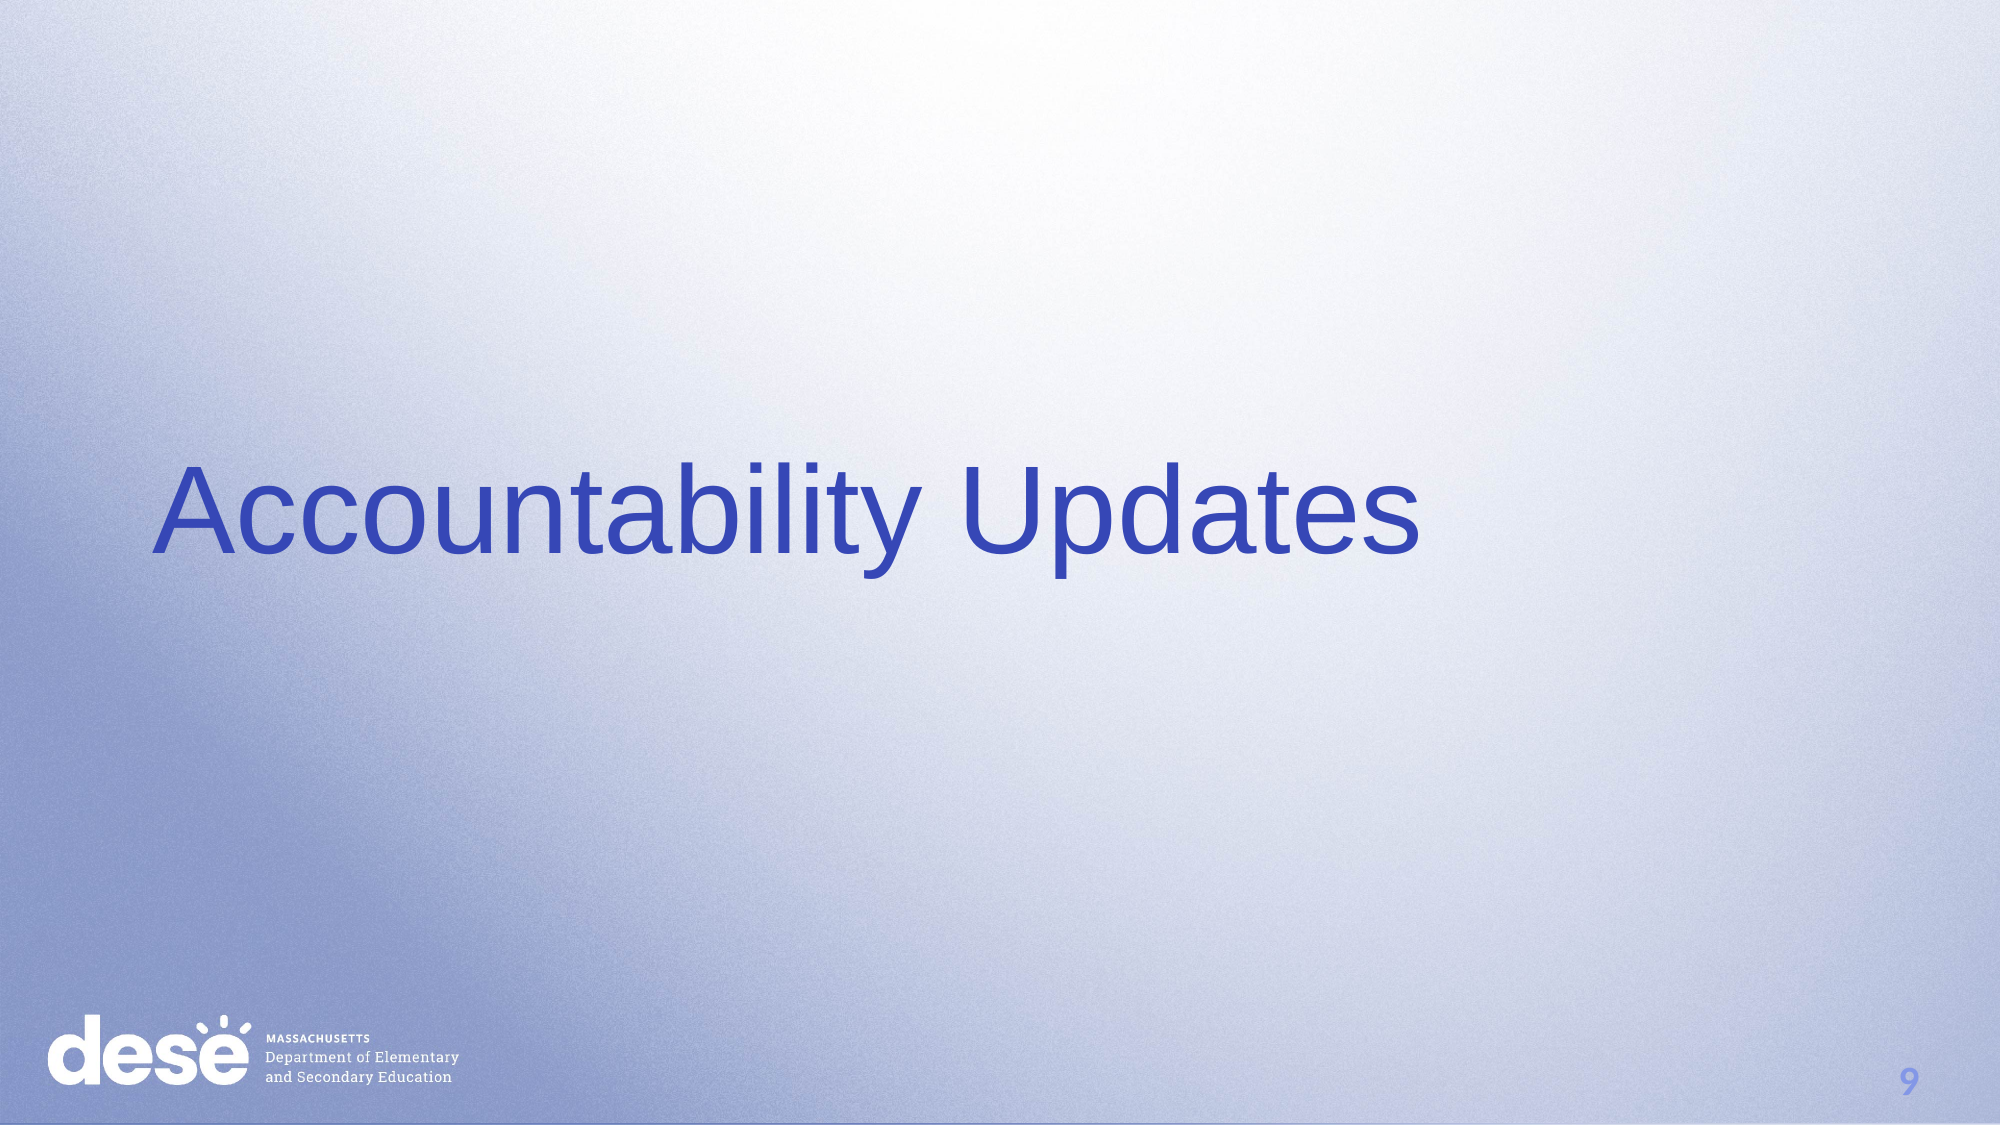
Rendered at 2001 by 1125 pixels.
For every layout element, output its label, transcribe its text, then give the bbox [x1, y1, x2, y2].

picture [0, 0, 2000, 1125]
title Accountability Updates [137, 119, 1863, 588]
